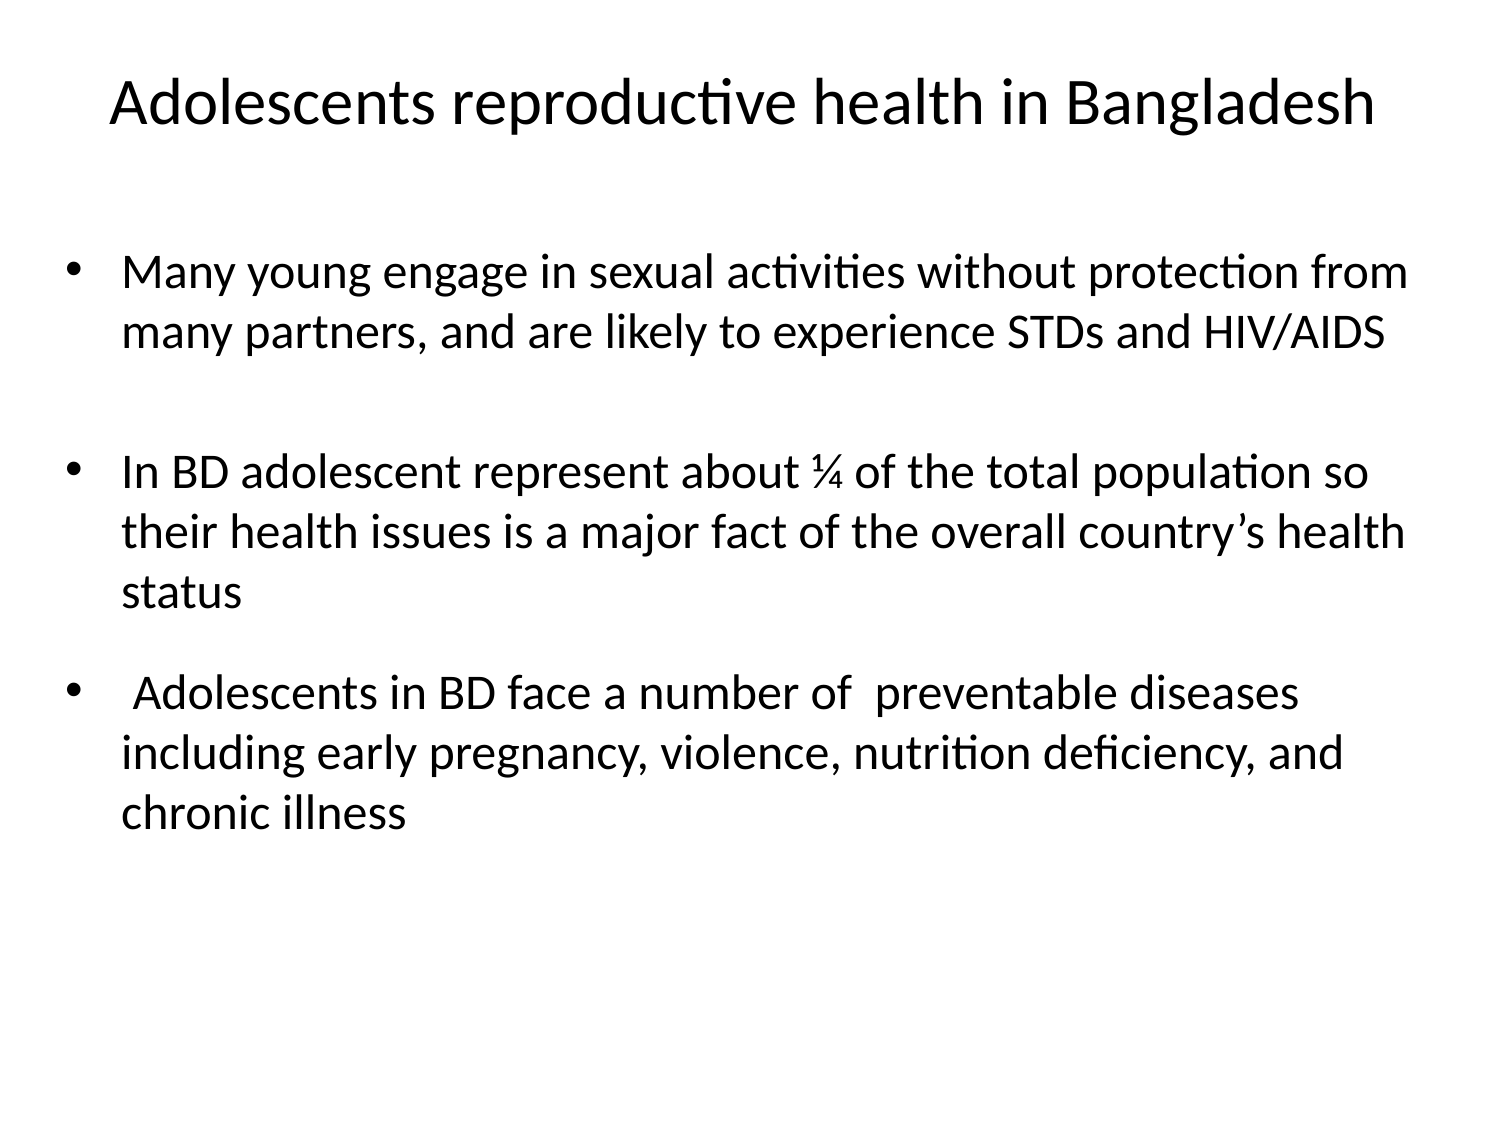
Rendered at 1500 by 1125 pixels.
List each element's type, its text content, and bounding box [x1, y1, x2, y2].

list Many young engage in sexual activities without protection from many partners, and are likely to experience STDs and HIV/AIDS In BD adolescent represent about ¼ of the total population so their health issues is a major fact of the overall country’s health status Adolescents in BD face a number of preventable diseases including early pregnancy, violence, nutrition deficiency, and chronic illness [50, 162, 1450, 1088]
title Adolescents reproductive health in Bangladesh [62, 45, 1425, 150]
